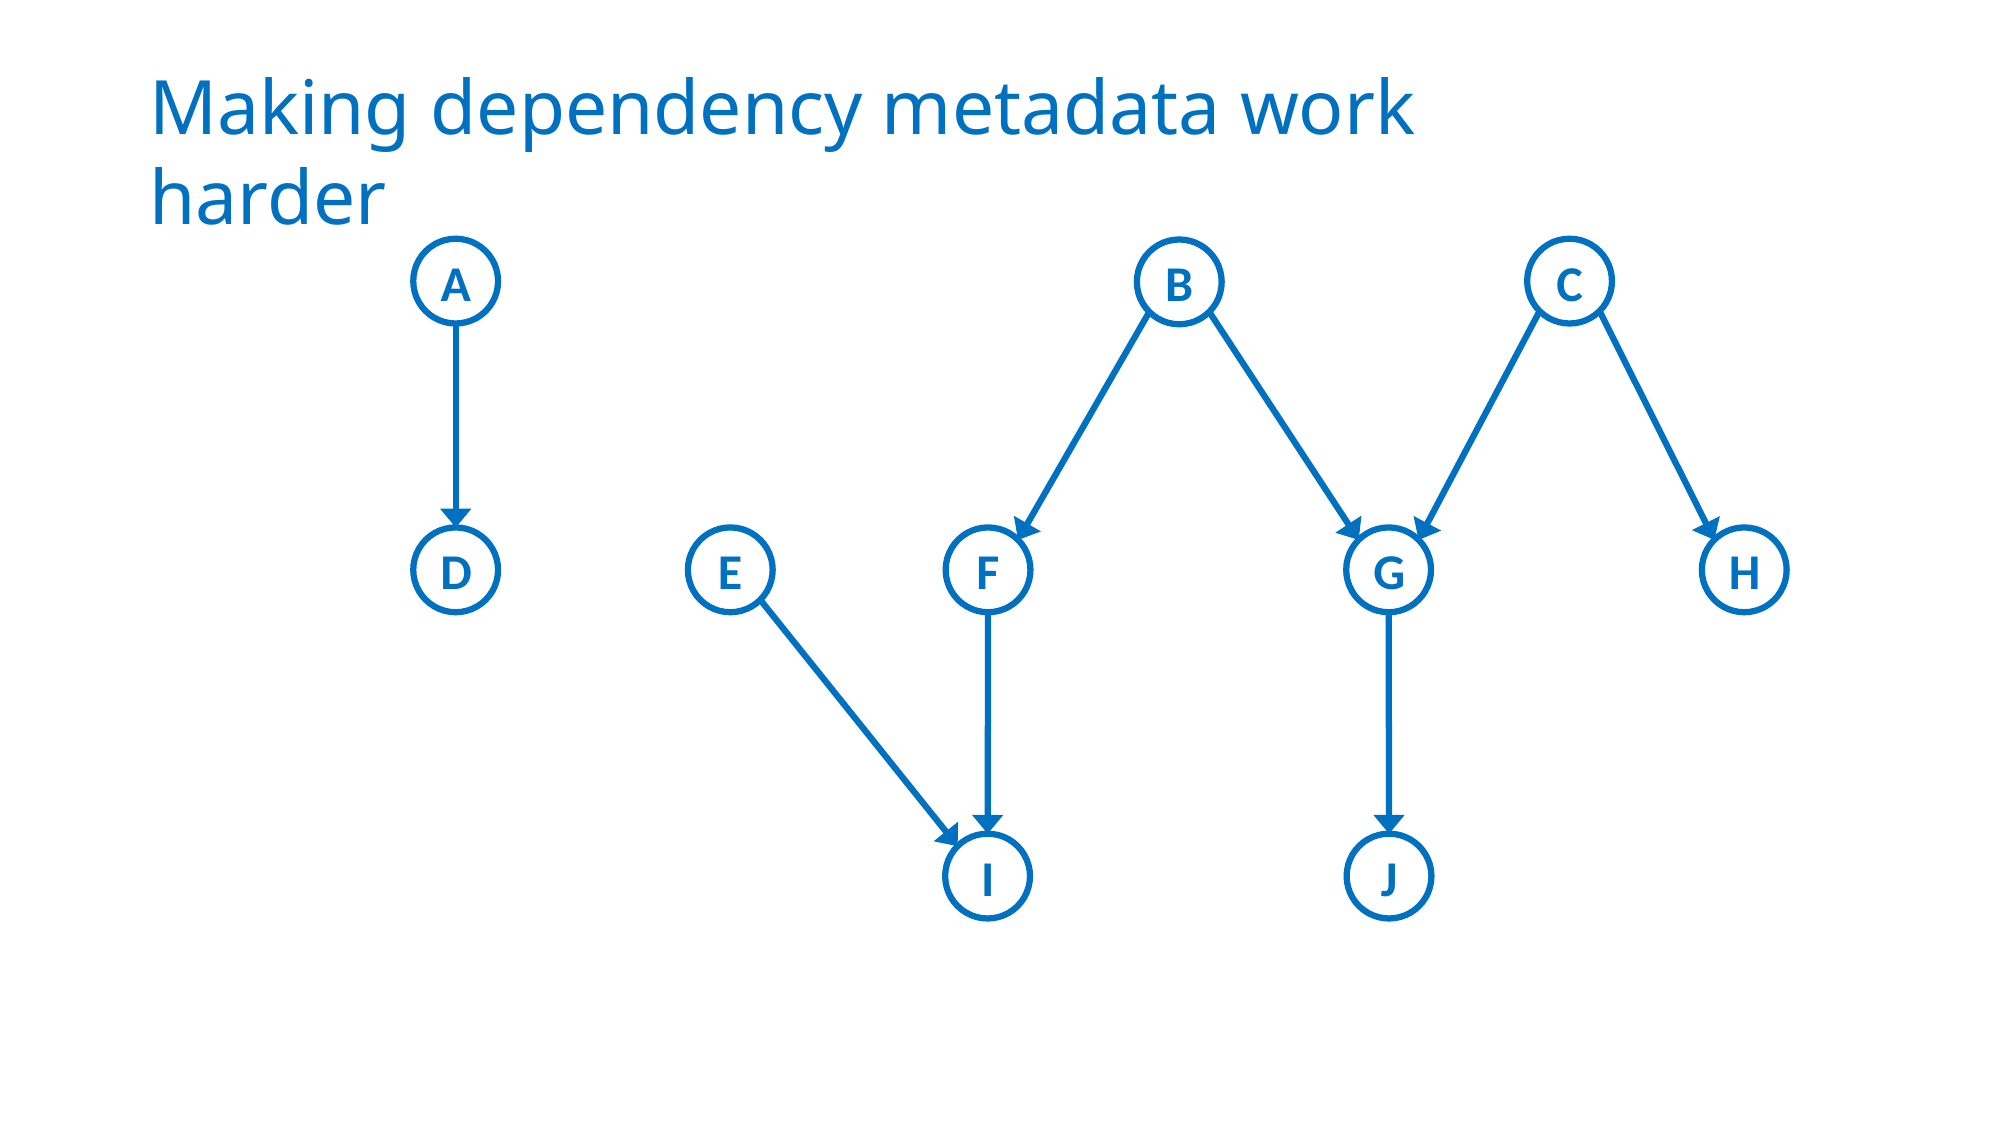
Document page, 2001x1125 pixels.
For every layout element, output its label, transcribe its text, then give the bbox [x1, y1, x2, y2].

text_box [1418, 311, 1540, 540]
text_box E [686, 526, 774, 614]
subtitle Making dependency metadata work harder [134, 52, 1579, 146]
text_box G [1345, 526, 1433, 614]
text_box B [1135, 238, 1223, 326]
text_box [760, 599, 958, 847]
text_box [1018, 311, 1150, 540]
text_box I [944, 832, 1032, 920]
text_box J [1345, 832, 1433, 920]
text_box F [944, 526, 1032, 614]
text_box A [412, 237, 500, 325]
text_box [1209, 311, 1359, 540]
text_box D [412, 526, 500, 614]
text_box C [1526, 237, 1614, 325]
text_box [1599, 311, 1715, 540]
text_box H [1700, 526, 1788, 614]
